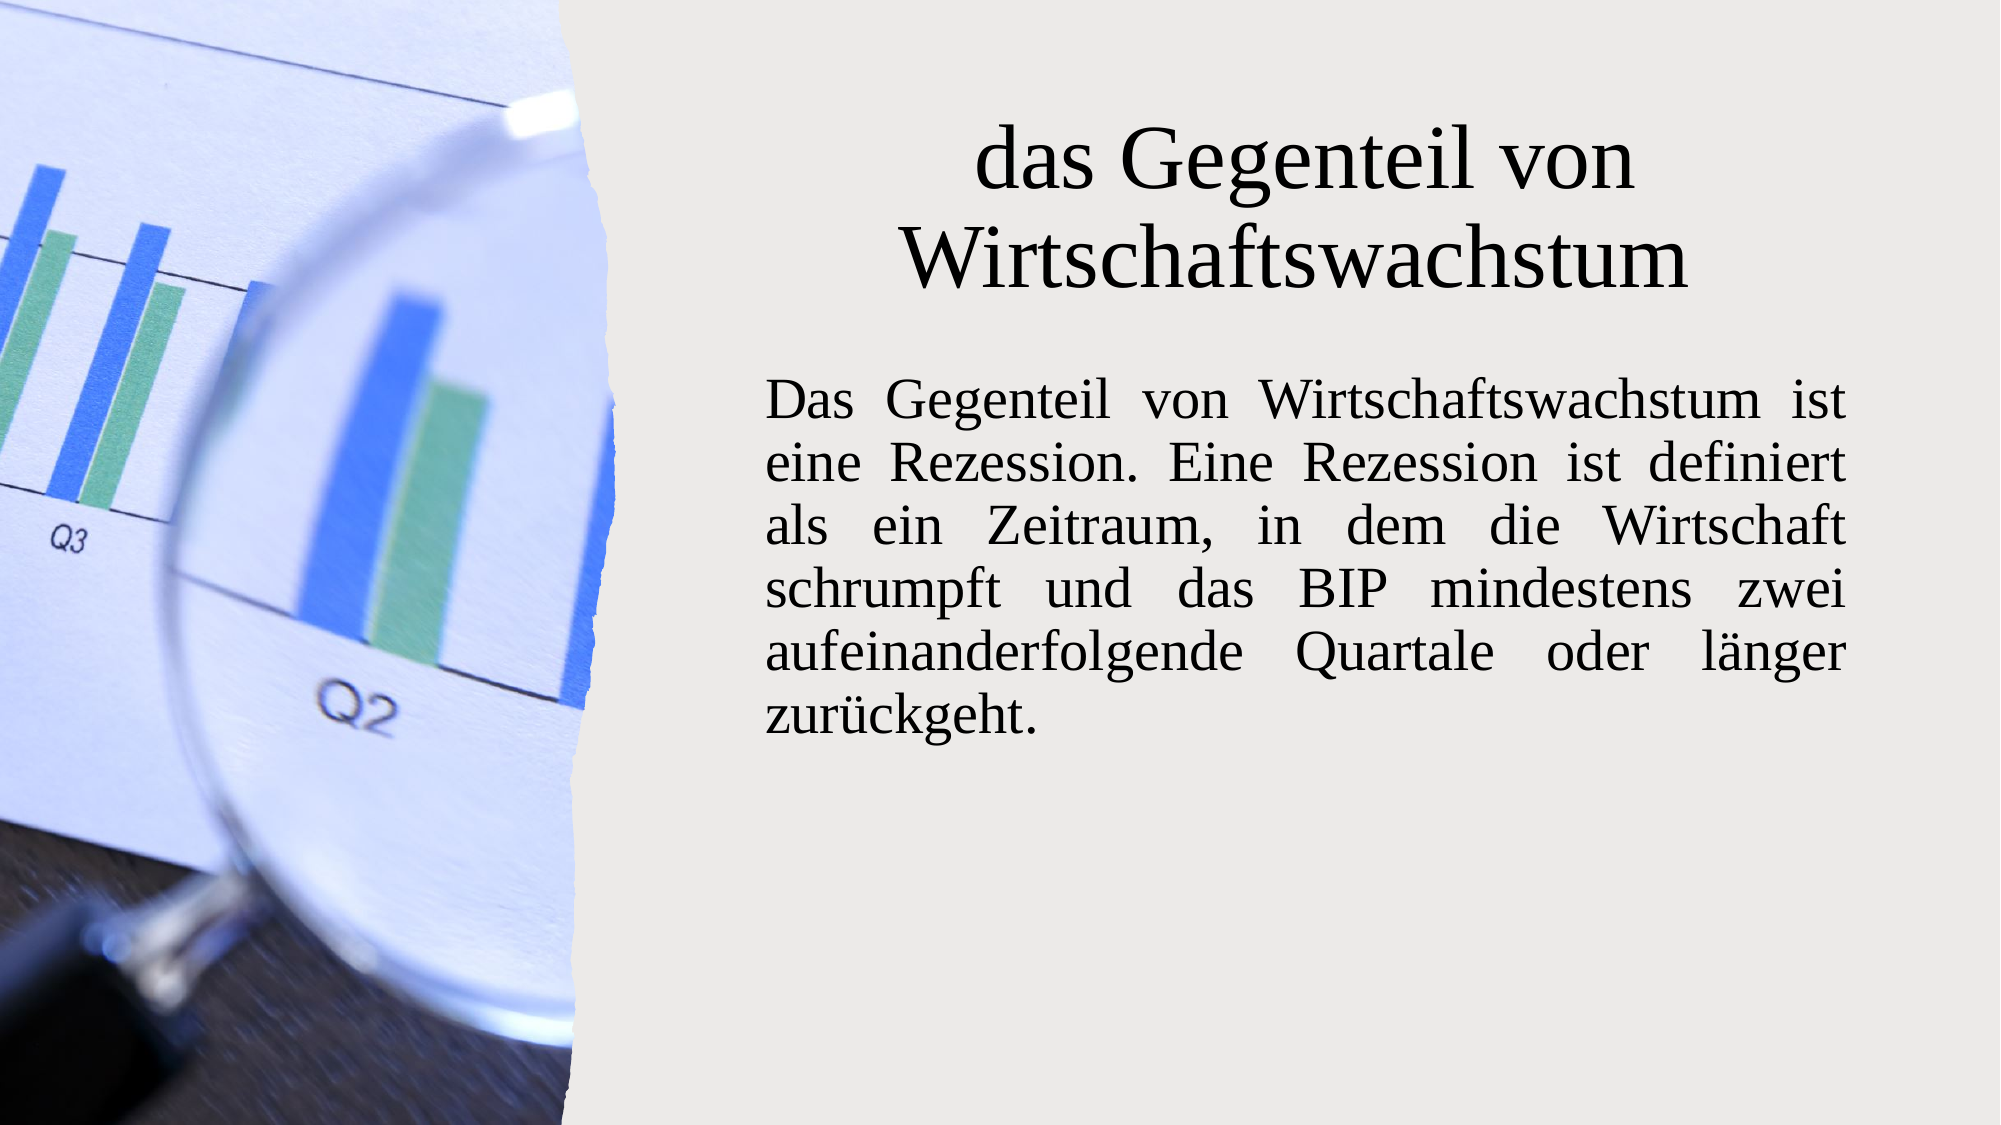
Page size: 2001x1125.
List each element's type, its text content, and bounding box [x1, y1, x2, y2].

title das Gegenteil von Wirtschaftswachstum [750, 98, 1863, 319]
list Das Gegenteil von Wirtschaftswachstum ist eine Rezession. Eine Rezession ist definiert als ein Zeitraum, in dem die Wirtschaft schrumpft und das BIP mindestens zwei aufeinanderfolgende Quartale oder länger zurückgeht. [750, 361, 1863, 1002]
text_box [617, 0, 2000, 1125]
picture [0, 0, 617, 1125]
